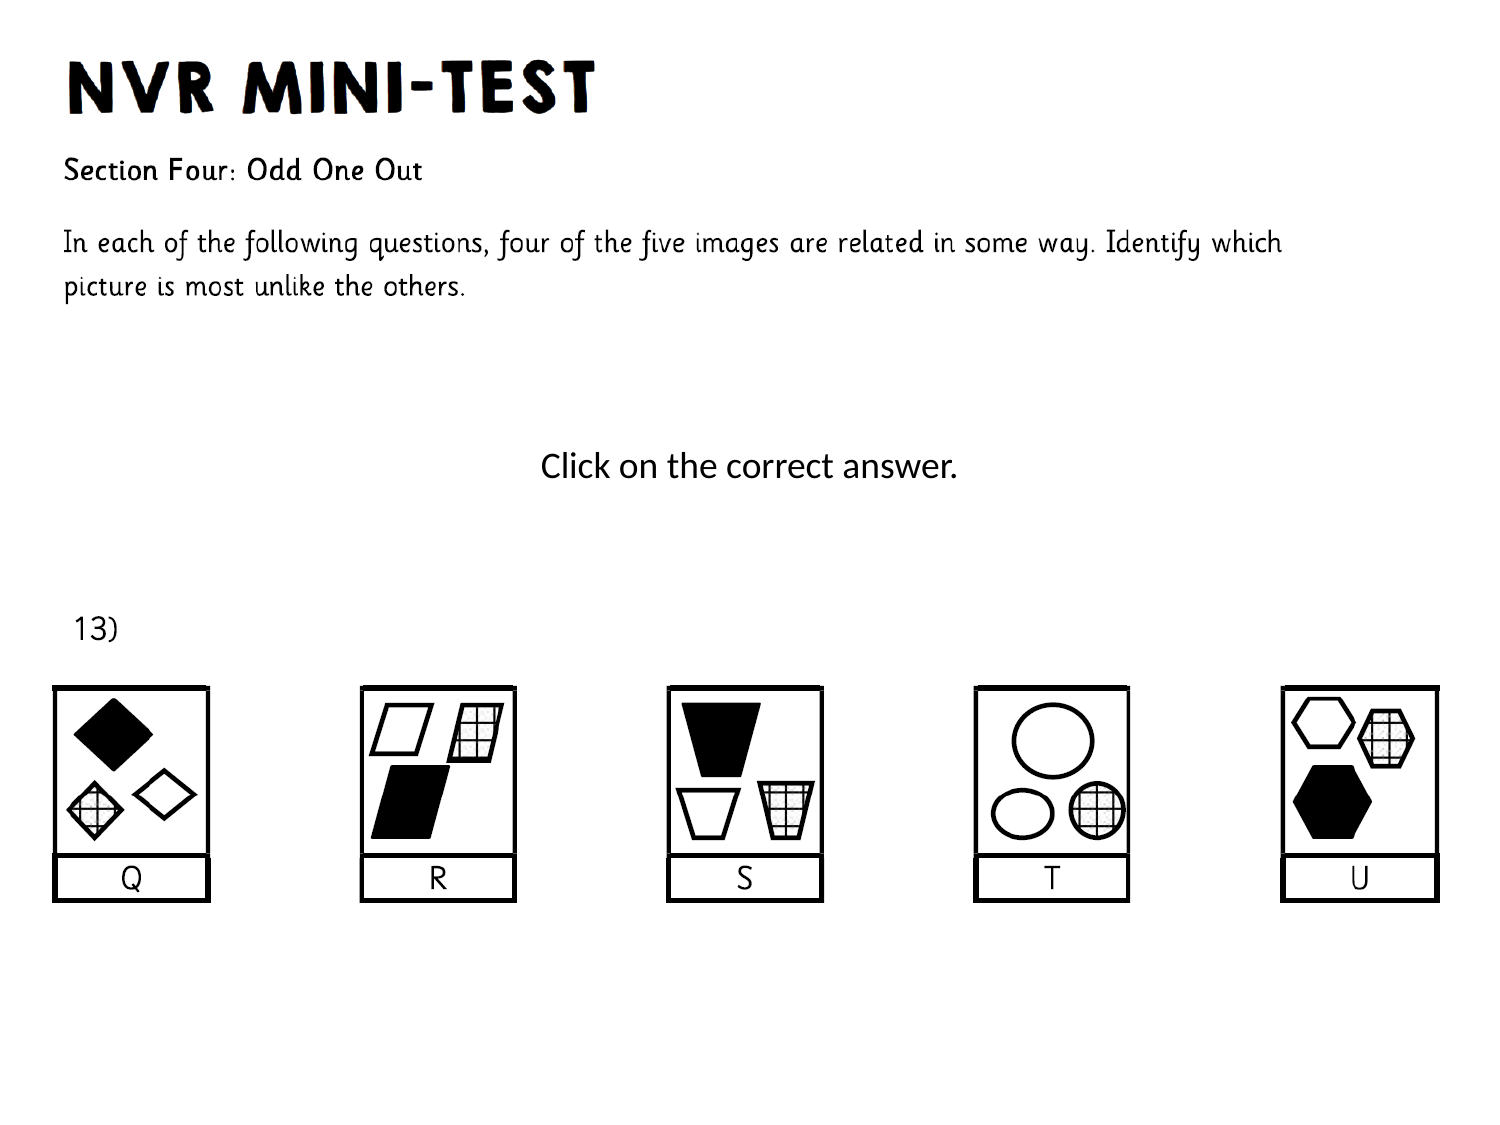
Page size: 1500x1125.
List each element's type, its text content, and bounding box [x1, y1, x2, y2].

picture [50, 681, 213, 903]
picture [971, 681, 1131, 903]
picture [665, 681, 825, 903]
picture [43, 31, 1290, 327]
picture [1277, 681, 1441, 903]
picture [31, 602, 1469, 664]
text_box Click on the correct answer. [352, 434, 1148, 494]
picture [359, 681, 519, 903]
